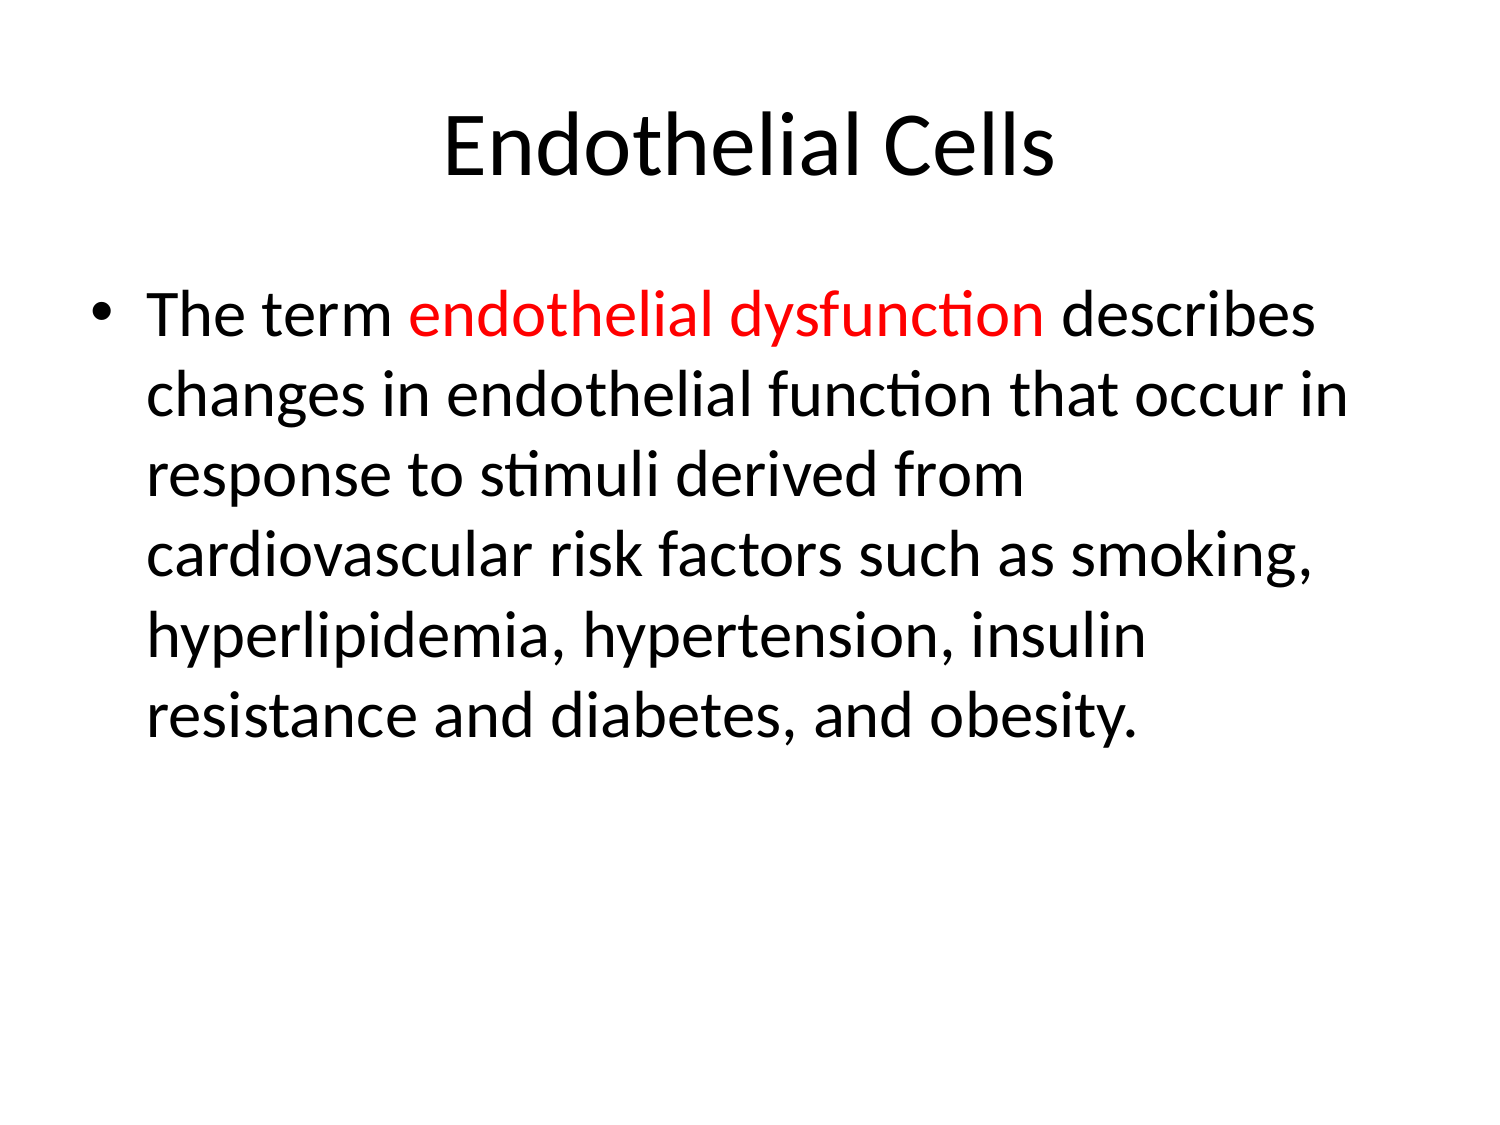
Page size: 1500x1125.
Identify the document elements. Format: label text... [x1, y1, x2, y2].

title Endothelial Cells [75, 45, 1425, 233]
list The term endothelial dysfunction describes changes in endothelial function that occur in response to stimuli derived from cardiovascular risk factors such as smoking, hyperlipidemia, hypertension, insulin resistance and diabetes, and obesity. [75, 262, 1425, 1005]
